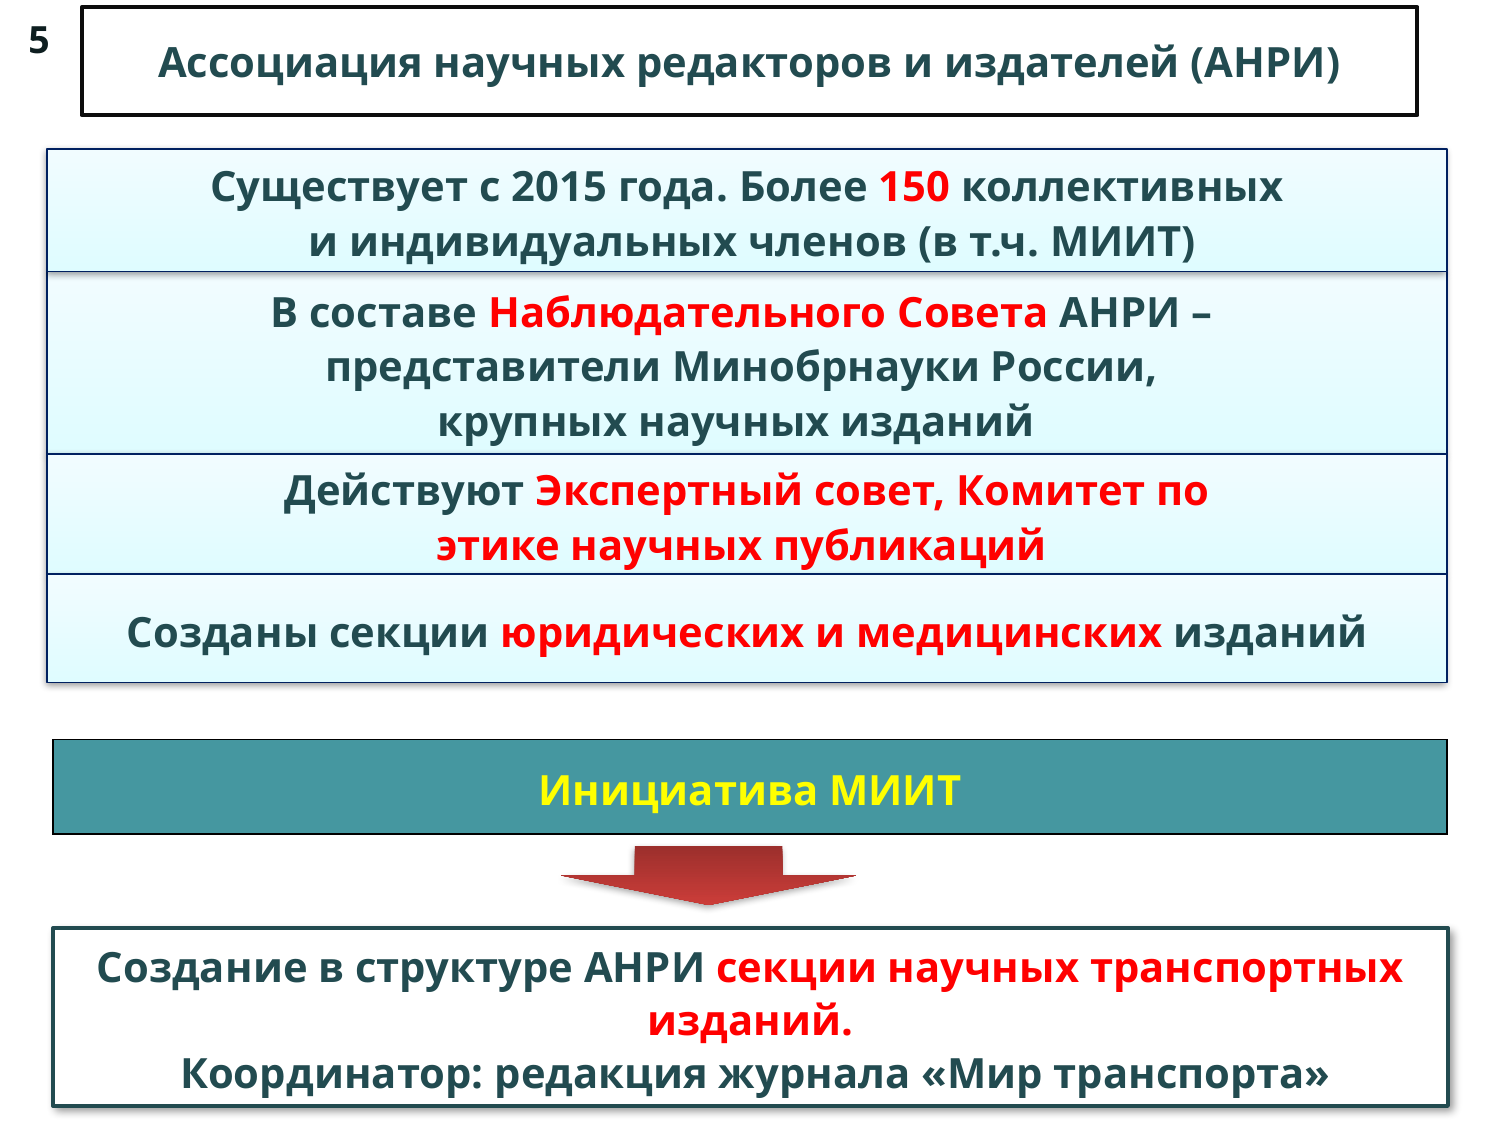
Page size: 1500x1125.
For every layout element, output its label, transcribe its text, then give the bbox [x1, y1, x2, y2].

text_box [561, 845, 857, 905]
text_box Действуют Экспертный совет, Комитет по этике научных публикаций [46, 453, 1448, 573]
text_box Ассоциация научных редакторов и издателей (АНРИ) [80, 5, 1419, 117]
text_box Инициатива МИИТ [53, 739, 1447, 835]
text_box 5 [2, 7, 76, 70]
text_box Созданы секции юридических и медицинских изданий [46, 573, 1448, 683]
text_box Создание в структуре АНРИ секции научных транспортных изданий. Координатор: редакция журнала «Мир транспорта» [51, 926, 1450, 1108]
text_box Существует с 2015 года. Более 150 коллективных и индивидуальных членов (в т.ч. МИИТ) [46, 148, 1448, 272]
text_box В составе Наблюдательного Совета АНРИ – представители Минобрнауки России, крупных научных изданий [46, 278, 1448, 453]
